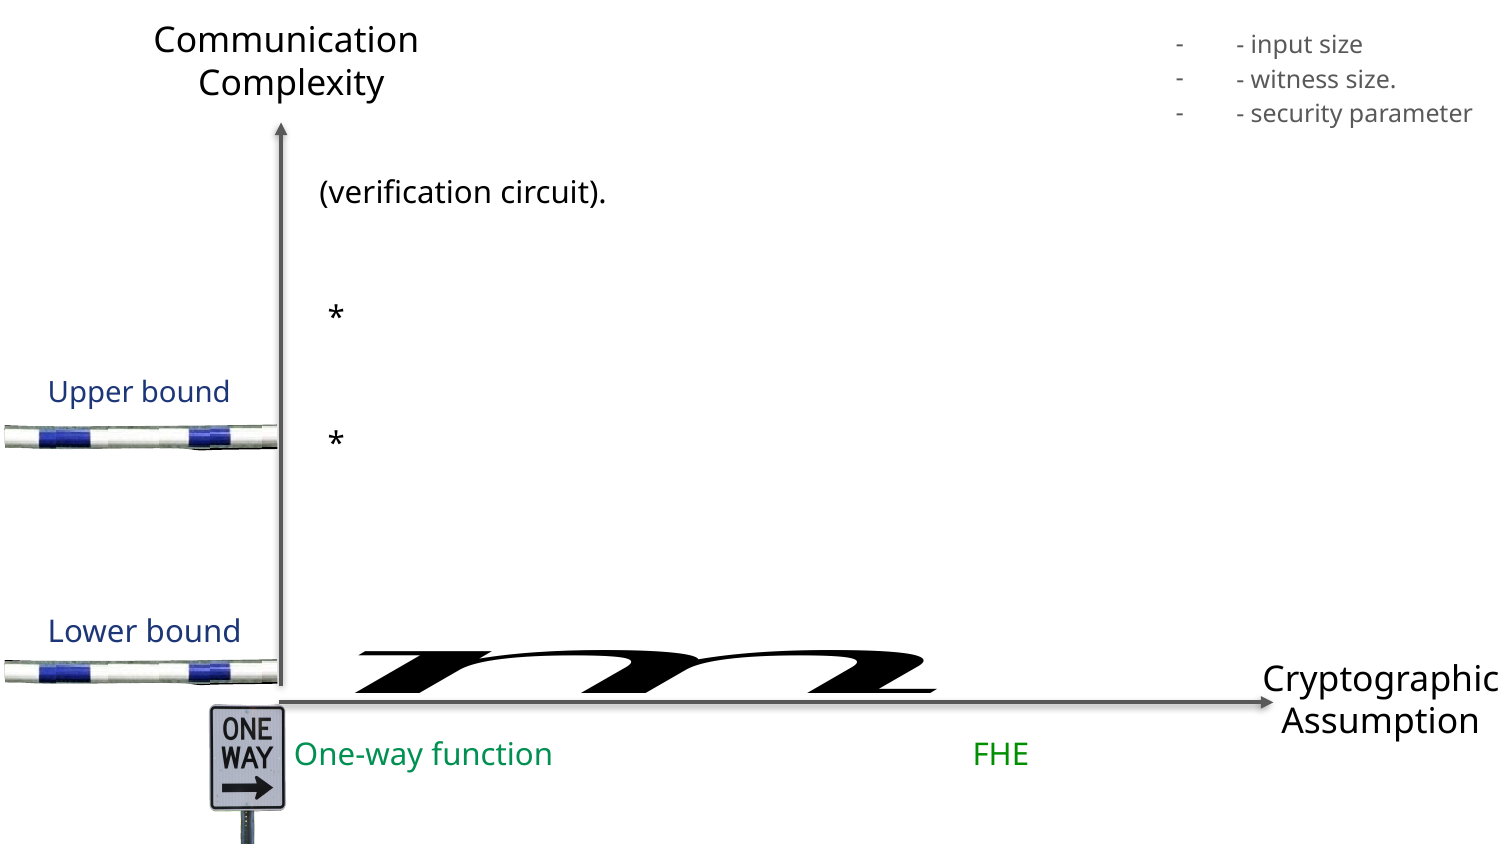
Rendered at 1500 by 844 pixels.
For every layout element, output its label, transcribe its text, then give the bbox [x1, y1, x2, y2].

text_box Upper bound [32, 358, 258, 422]
text_box Lower bound [32, 595, 258, 657]
text_box Communication Complexity [117, 1, 465, 147]
picture [4, 657, 278, 687]
picture [208, 704, 287, 844]
text_box FHE [957, 719, 1205, 794]
text_box One-way function [287, 719, 570, 794]
picture [4, 422, 278, 452]
text_box Cryptographic Assumption [1207, 640, 1500, 785]
